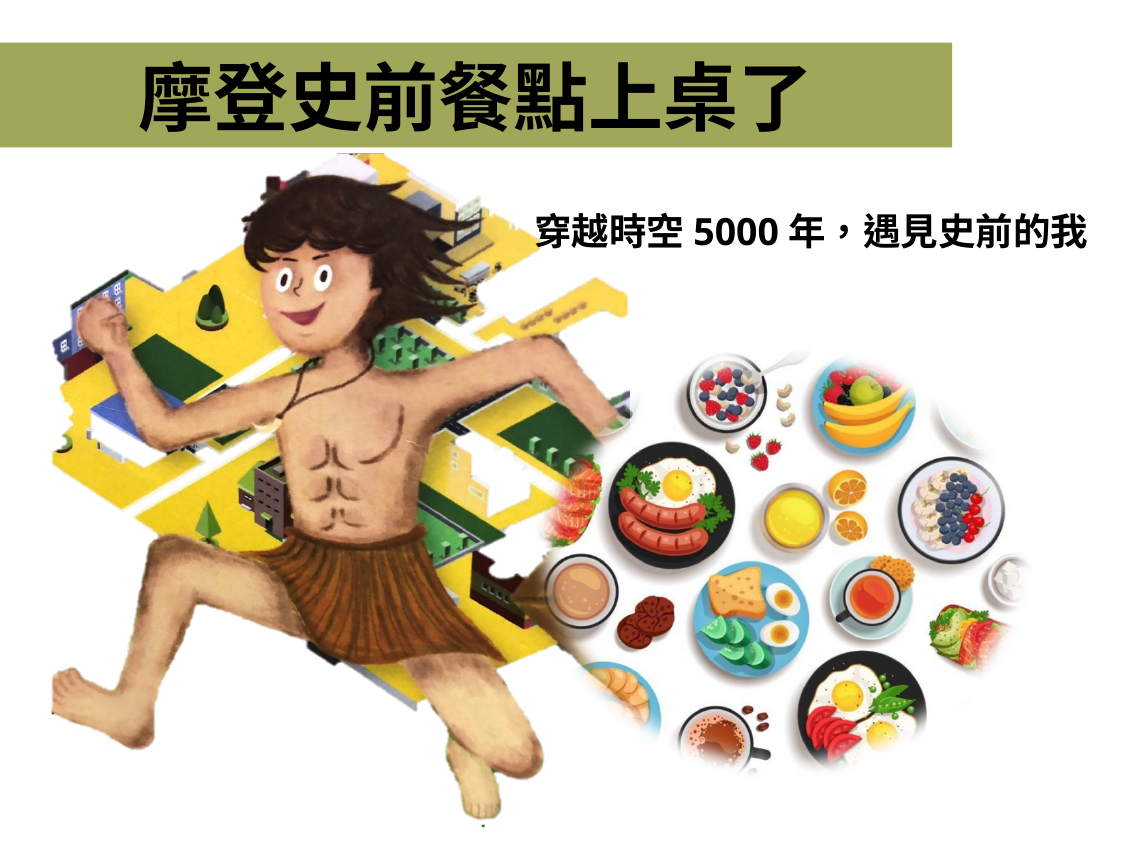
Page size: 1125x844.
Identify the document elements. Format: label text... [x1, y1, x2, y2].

picture [18, 138, 1036, 844]
text_box 摩登史前餐點上桌了 [0, 42, 953, 148]
text_box 穿越時空5000年，遇見史前的我 [638, 200, 1103, 261]
